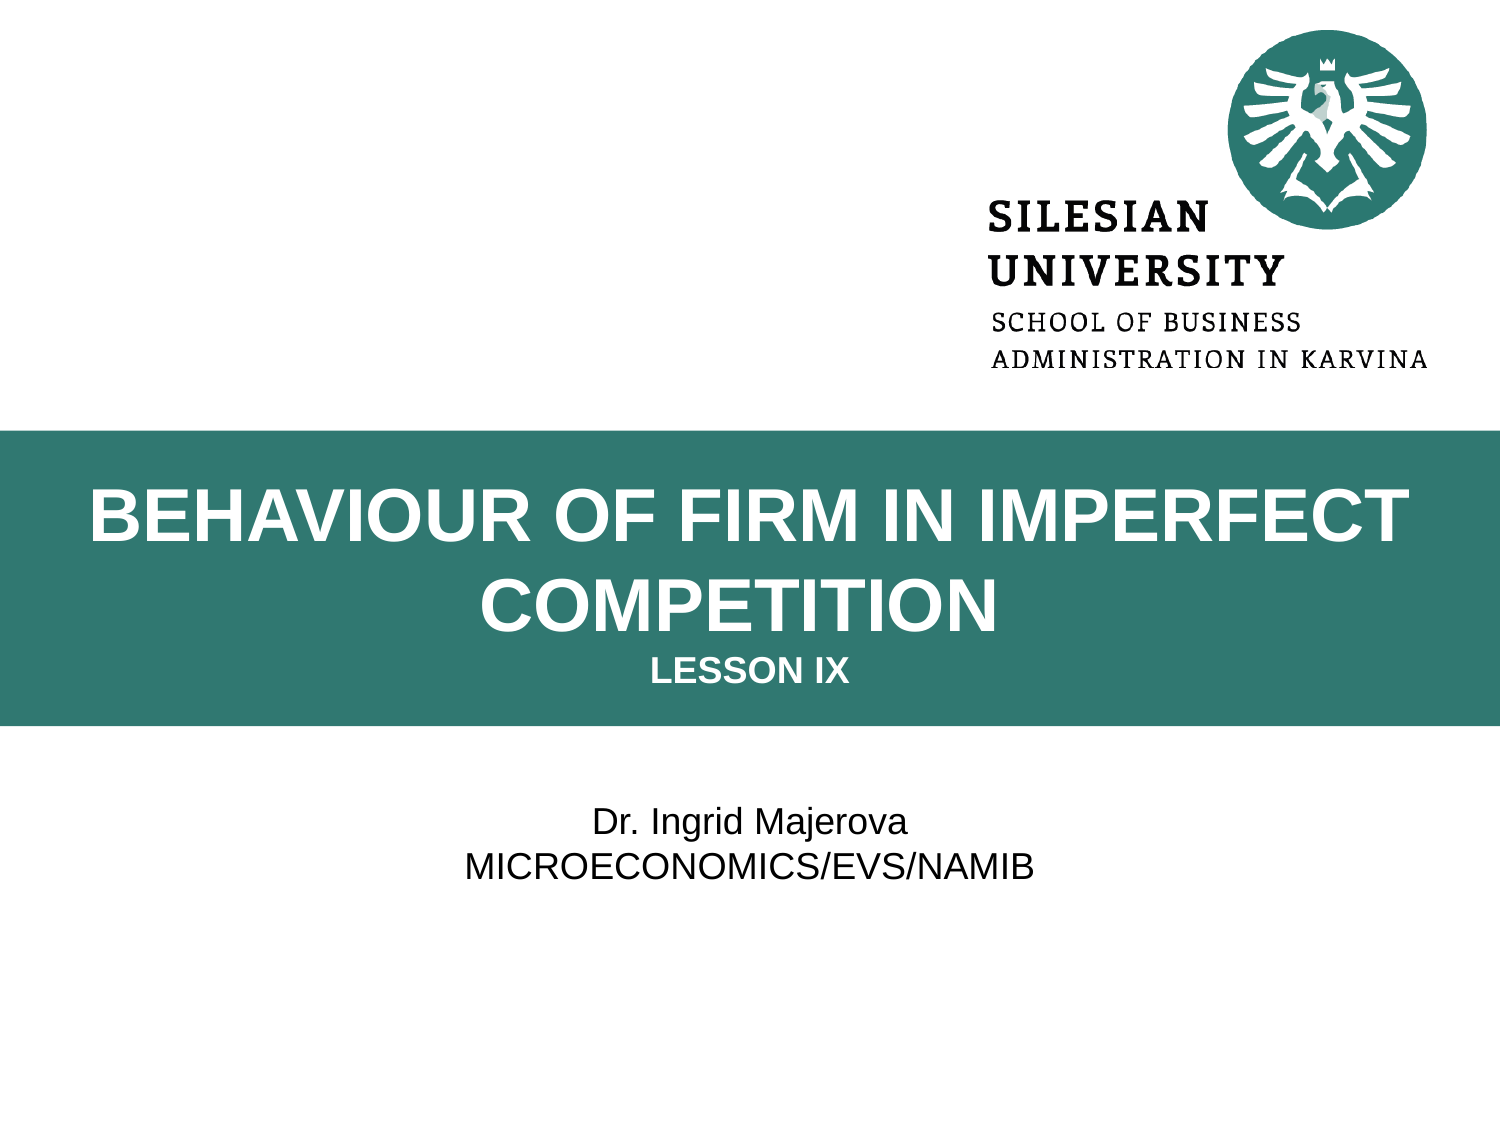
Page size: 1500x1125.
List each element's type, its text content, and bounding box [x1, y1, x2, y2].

picture [988, 30, 1427, 368]
text_box Dr. Ingrid Majerova MICROECONOMICS/EVS/NAMIB [0, 789, 1500, 894]
text_box BEHAVIOUR OF FIRM IN IMPERFECT COMPETITION LESSON IX [0, 429, 1500, 728]
